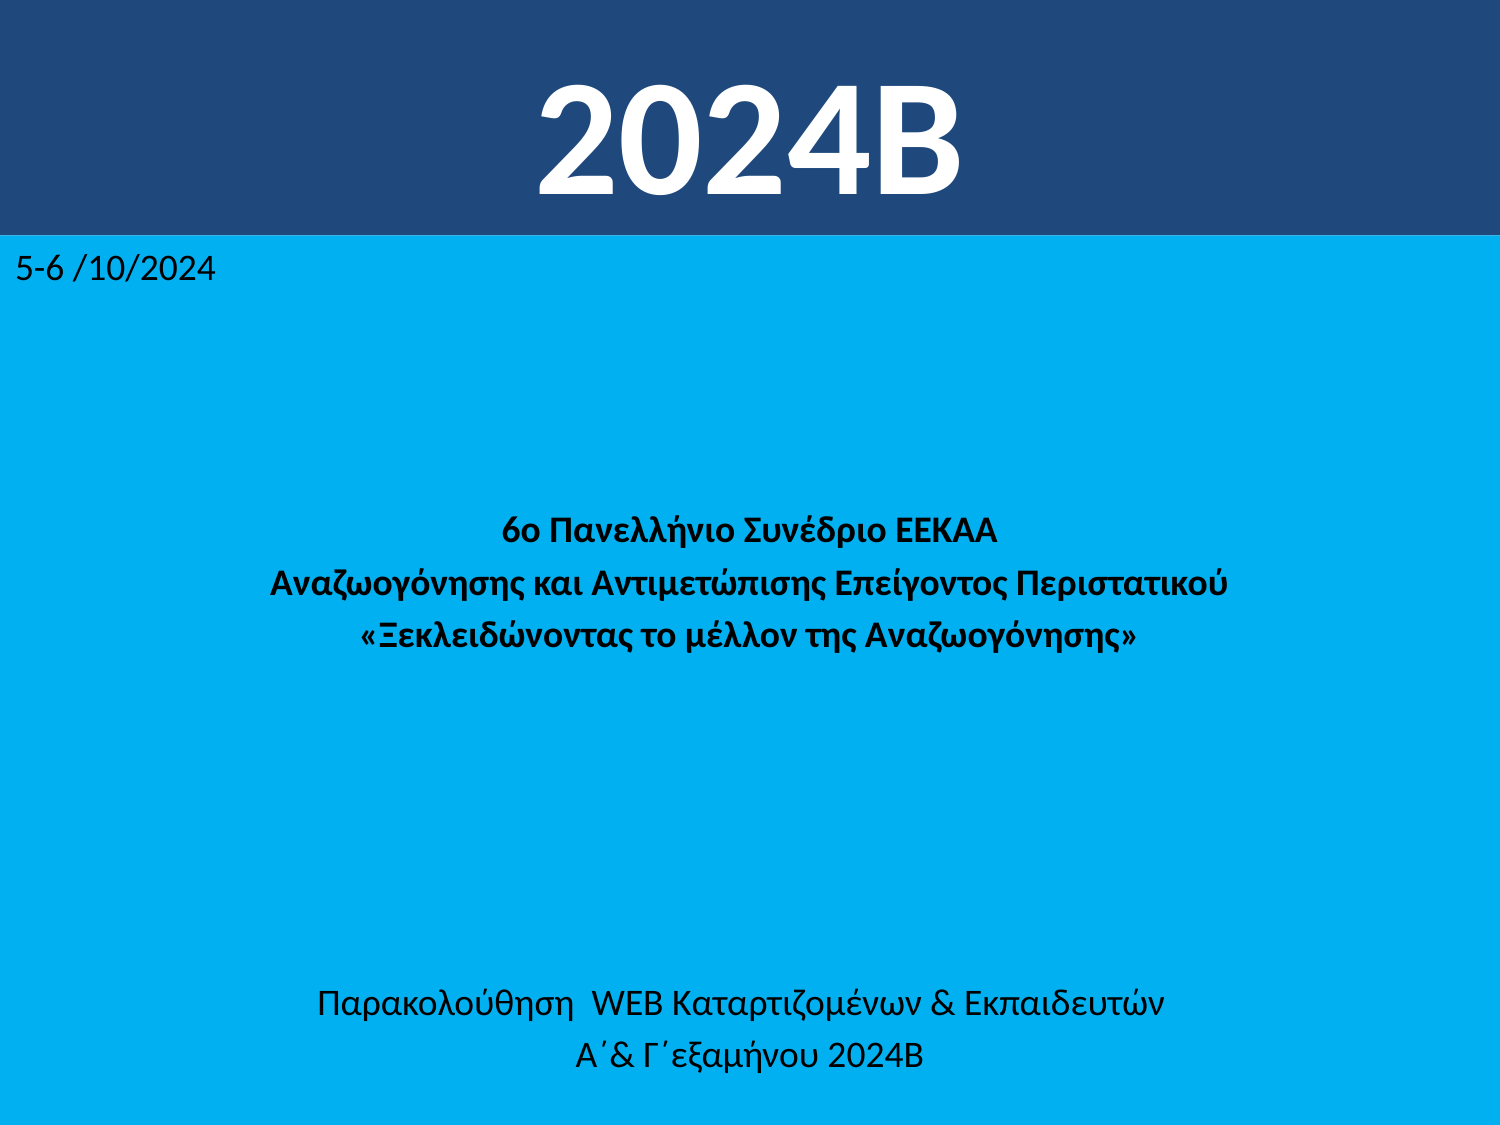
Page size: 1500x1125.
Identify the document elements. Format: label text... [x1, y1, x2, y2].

title 2024Β [0, 0, 1500, 235]
list 5-6 /10/2024 6ο Πανελλήνιο Συνέδριο ΕΕΚΑΑ Αναζωογόνησης και Αντιμετώπισης Επείγοντος Περιστατικού «Ξεκλειδώνοντας το μέλλον της Αναζωογόνησης» Παρακολούθηση WEB Καταρτιζομένων & Εκπαιδευτών Α΄& Γ΄εξαμήνου 2024Β [0, 235, 1500, 1125]
